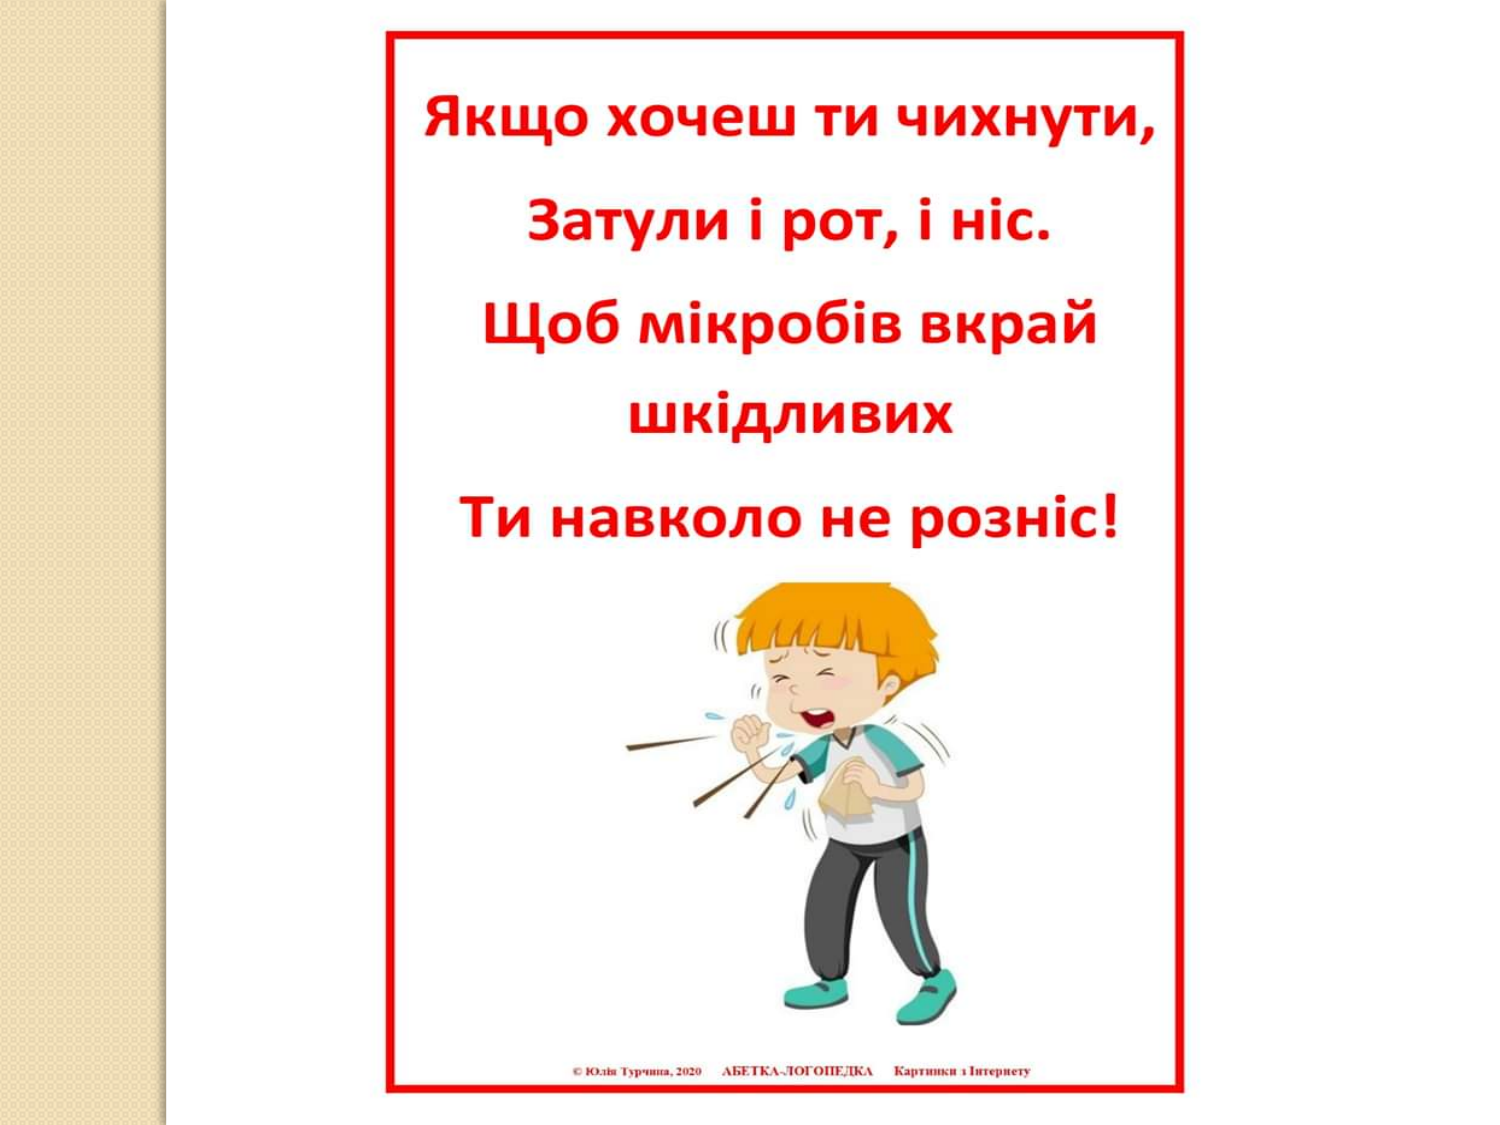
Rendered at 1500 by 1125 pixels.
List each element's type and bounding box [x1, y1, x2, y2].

picture [351, 0, 1219, 1125]
